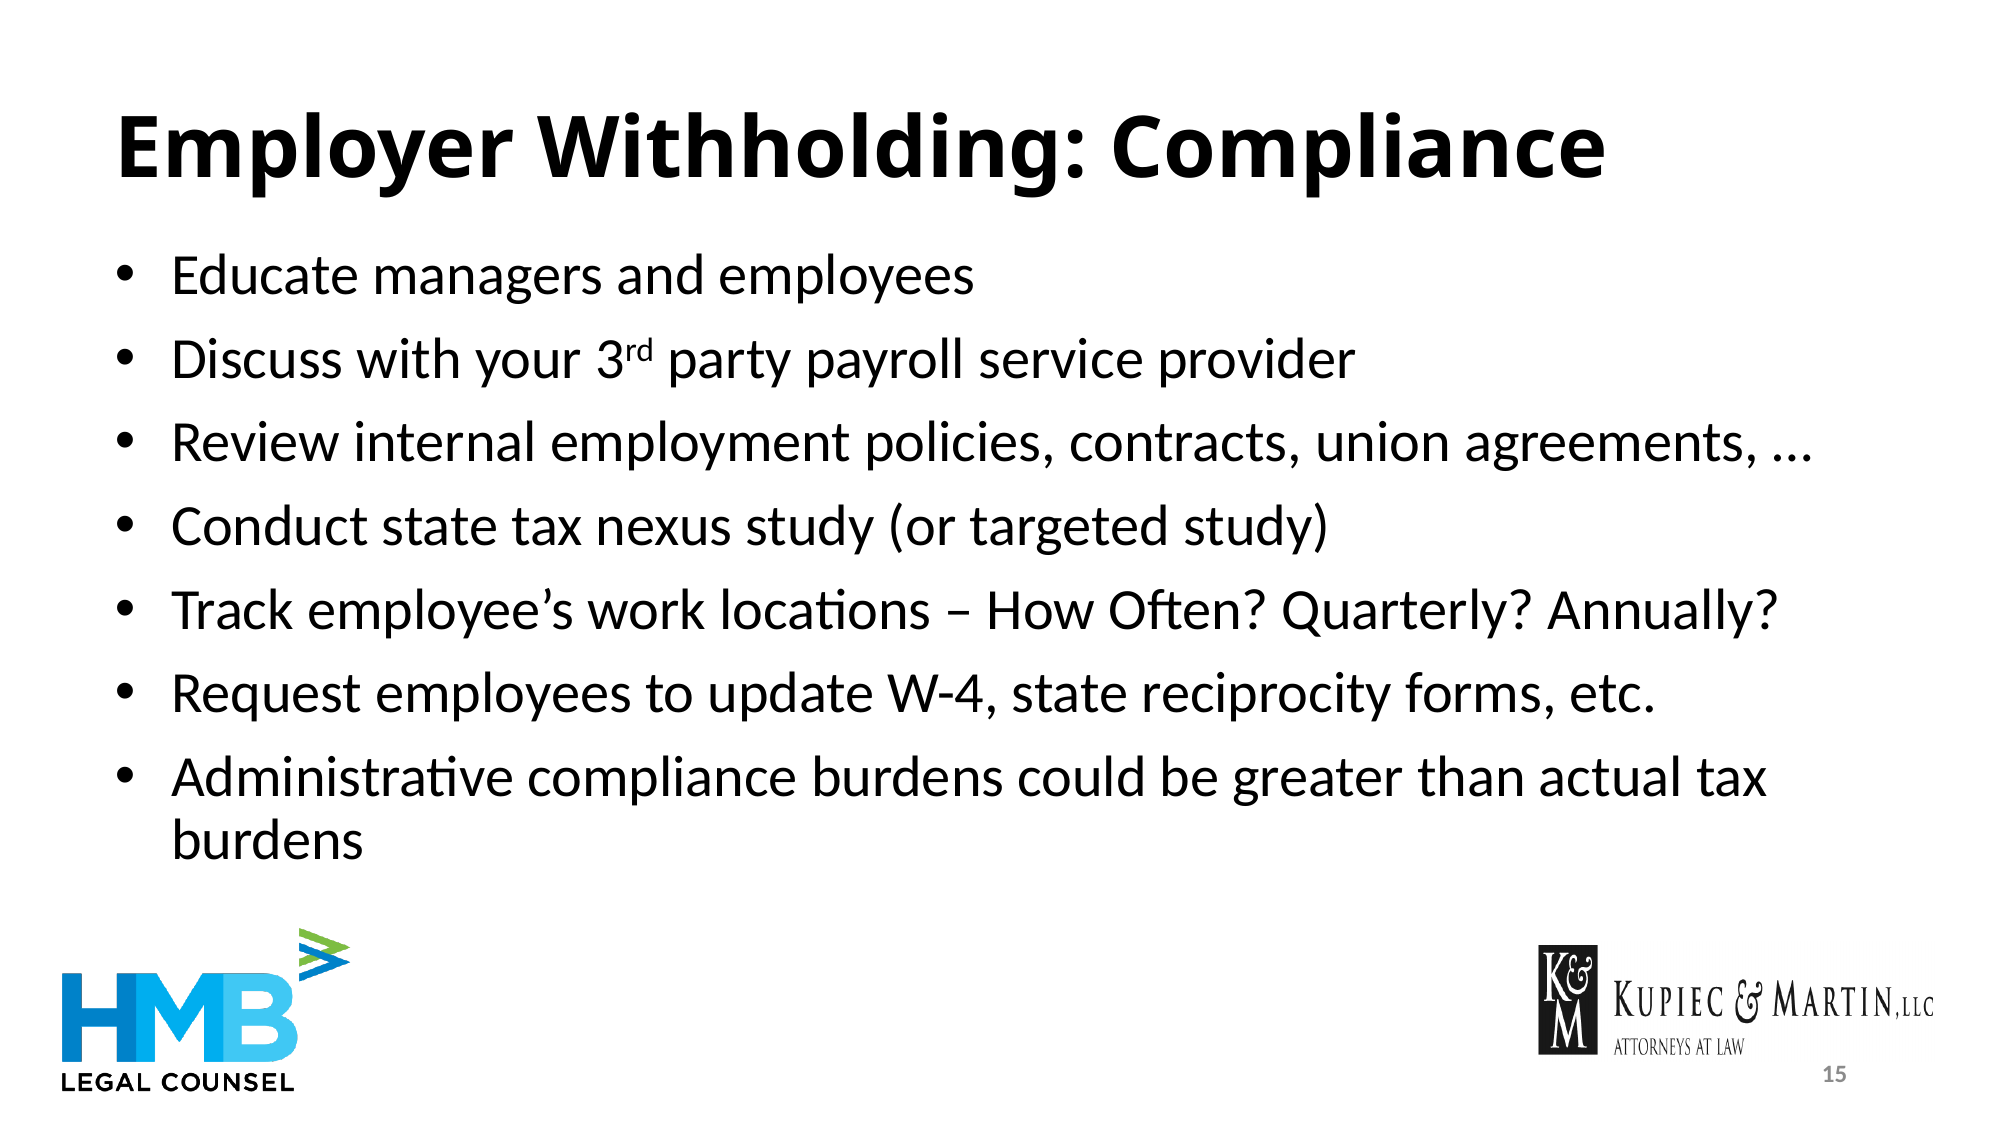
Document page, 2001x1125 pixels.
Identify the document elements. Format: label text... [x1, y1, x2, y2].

title Employer Withholding: Compliance [99, 95, 1900, 204]
picture [1536, 941, 1935, 1062]
slide_number 15 [1412, 1042, 1863, 1103]
list Educate managers and employees Discuss with your 3rd party payroll service provider Review internal employment policies, contracts, union agreements, … Conduct state tax nexus study (or targeted study) Track employee’s work locations – How Often? Quarterly? Annually? Request employees to update W-4, state reciprocity forms, etc. Administrative compliance burdens could be greater than actual tax burdens [99, 236, 1864, 889]
picture [41, 912, 358, 1114]
